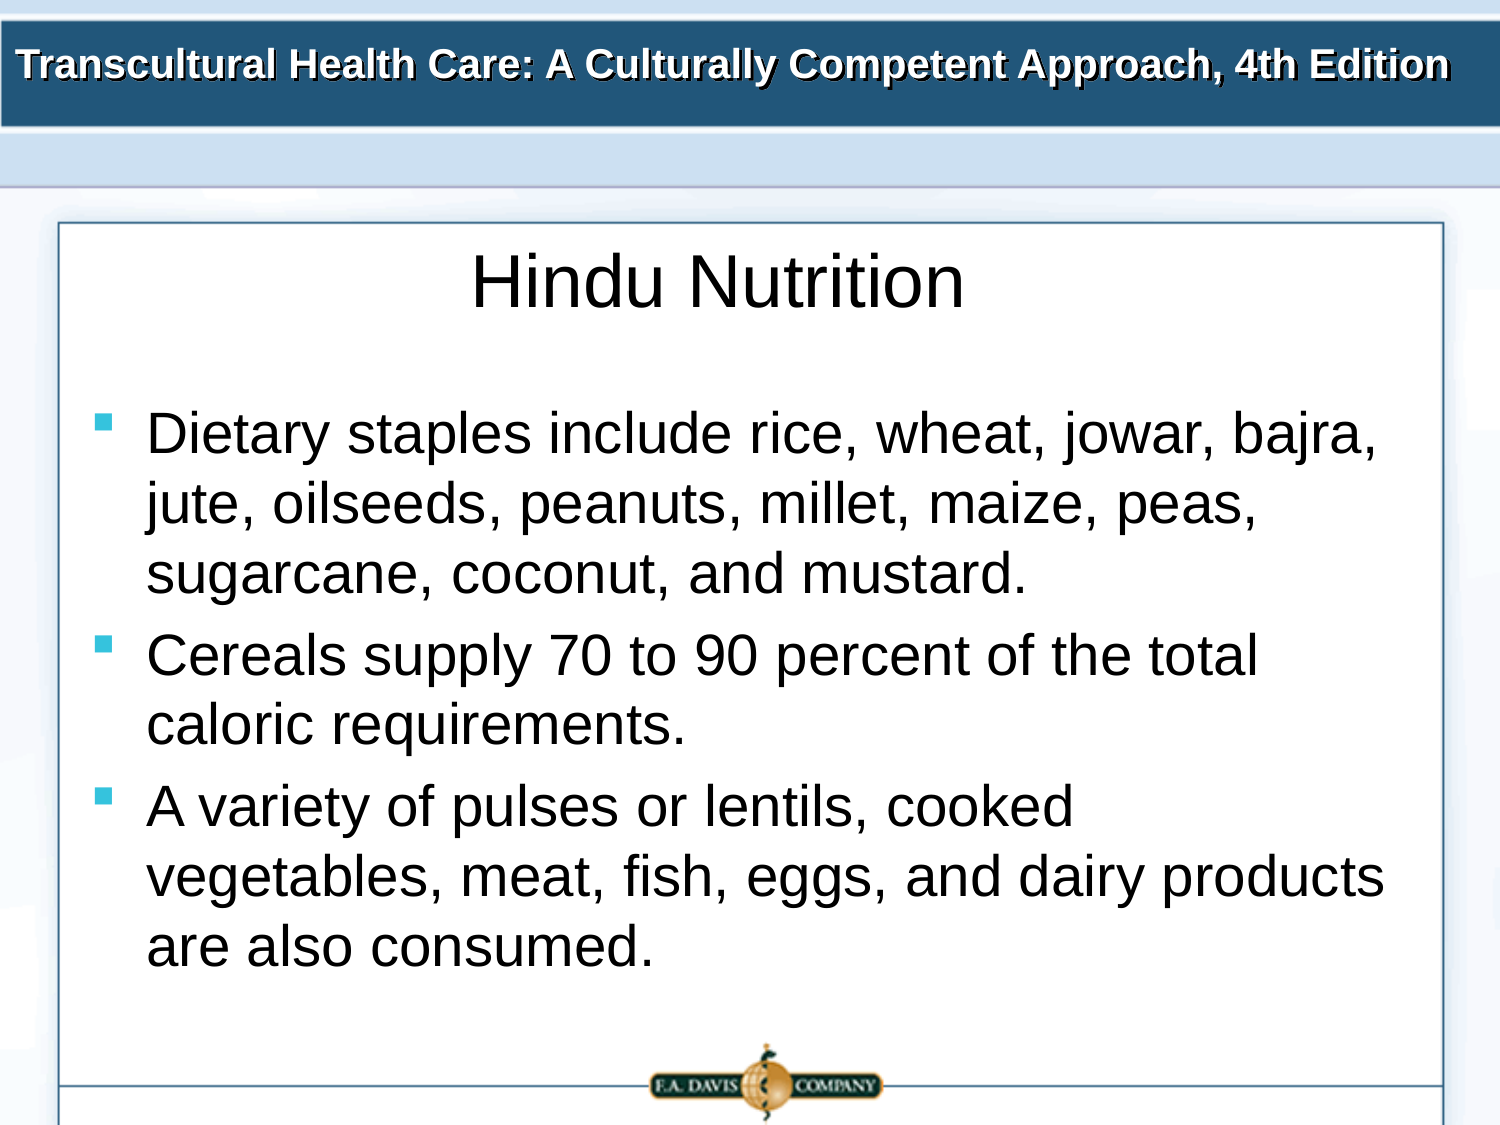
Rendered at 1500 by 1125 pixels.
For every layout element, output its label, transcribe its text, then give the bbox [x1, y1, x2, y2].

picture [0, 0, 1500, 1125]
list Dietary staples include rice, wheat, jowar, bajra, jute, oilseeds, peanuts, millet, maize, peas, sugarcane, coconut, and mustard. Cereals supply 70 to 90 percent of the total caloric requirements. A variety of pulses or lentils, cooked vegetables, meat, fish, eggs, and dairy products are also consumed. [74, 387, 1405, 973]
title Hindu Nutrition [62, 224, 1376, 351]
